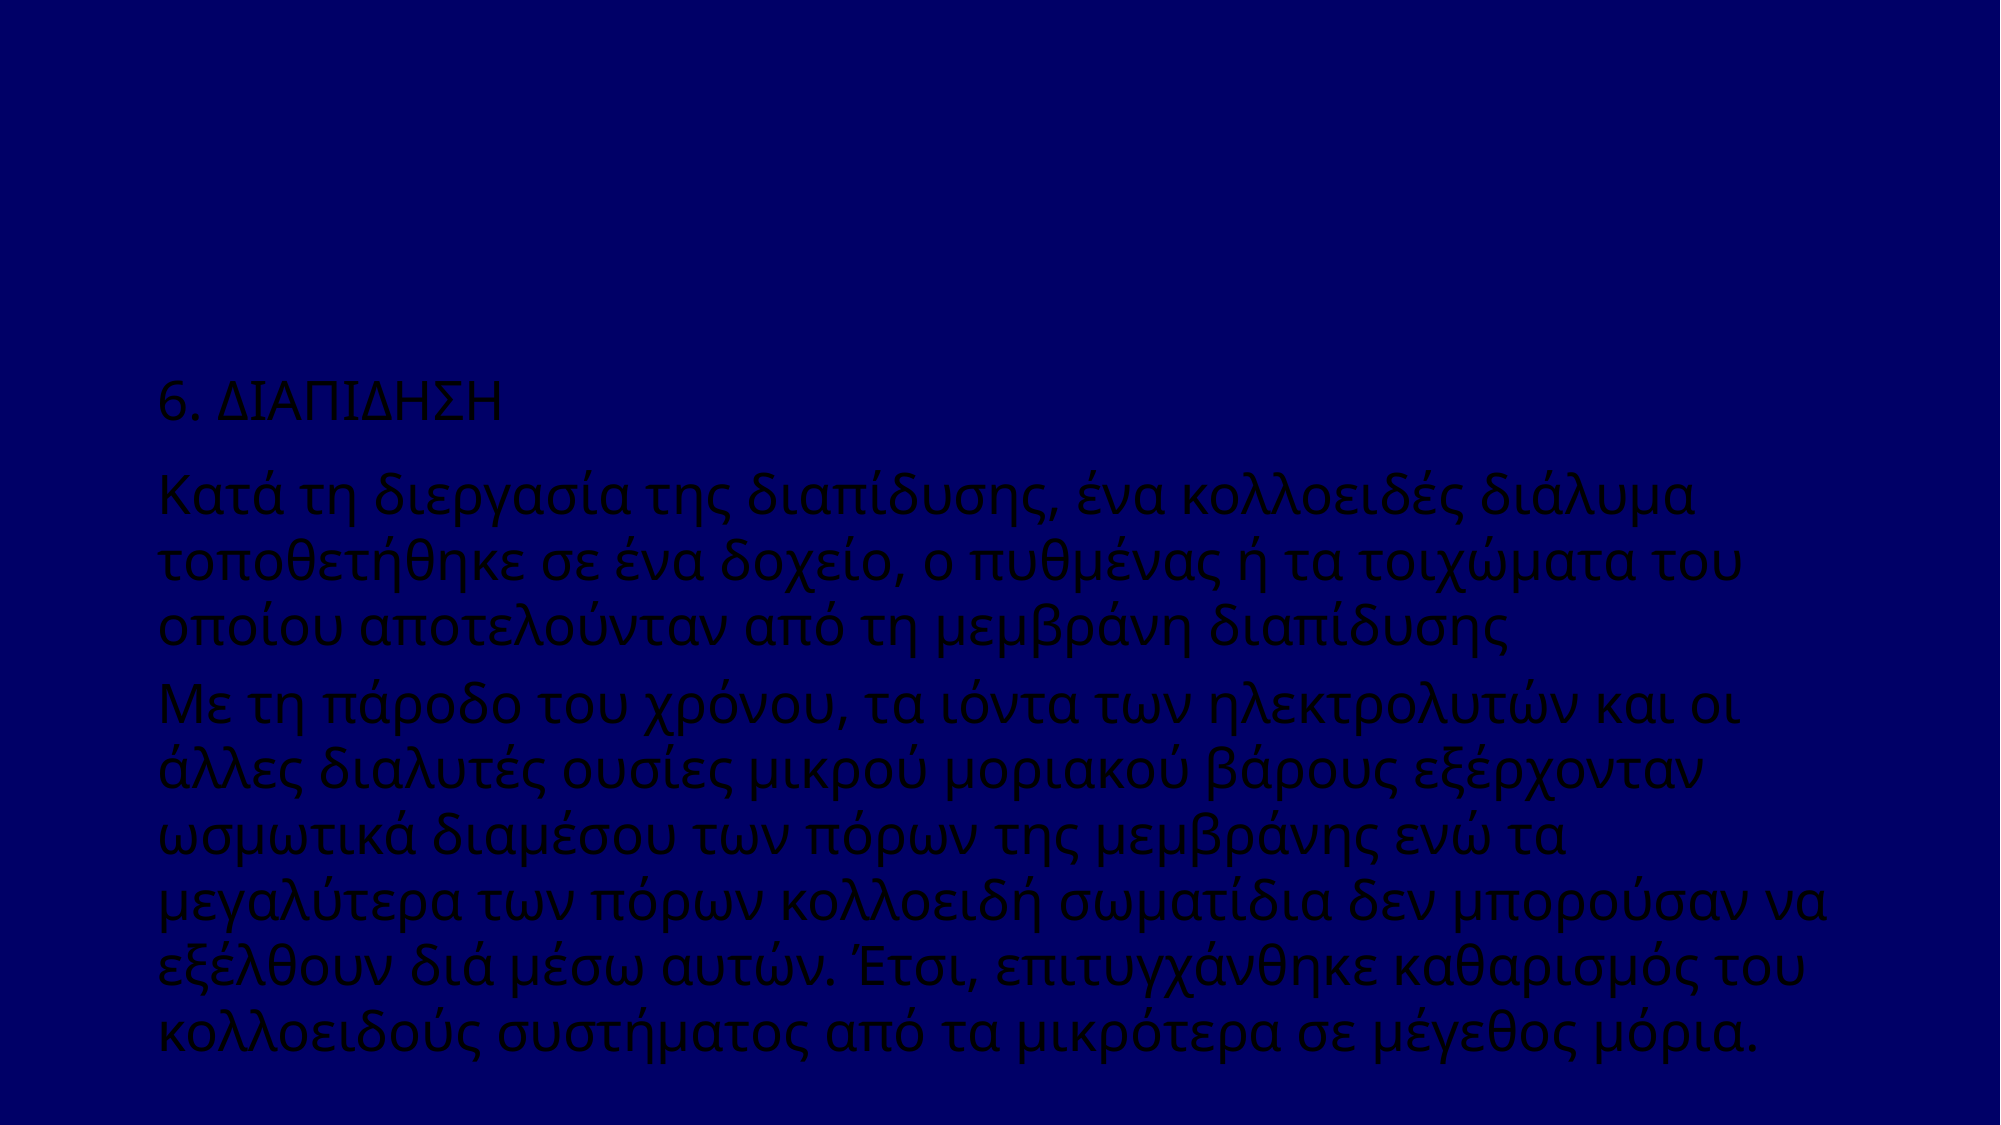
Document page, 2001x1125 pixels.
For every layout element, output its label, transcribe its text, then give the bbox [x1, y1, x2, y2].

list 6. ΔΙΑΠΙΔΗΣΗ Κατά τη διεργασία της διαπίδυσης, ένα κολλοειδές διάλυμα τοποθετήθηκε σε ένα δοχείο, ο πυθμένας ή τα τοιχώματα του οποίου αποτελούνταν από τη μεμβράνη διαπίδυσης Με τη πάροδο του χρόνου, τα ιόντα των ηλεκτρολυτών και οι άλλες διαλυτές ουσίες μικρού μοριακού βάρους εξέρχονταν ωσμωτικά διαμέσου των πόρων της μεμβράνης ενώ τα μεγαλύτερα των πόρων κολλοειδή σωματίδια δεν μπορούσαν να εξέλθουν διά μέσω αυτών. Έτσι, επιτυγχάνθηκε καθαρισμός του κολλοειδούς συστήματος από τα μικρότερα σε μέγεθος μόρια. [149, 324, 1851, 1125]
